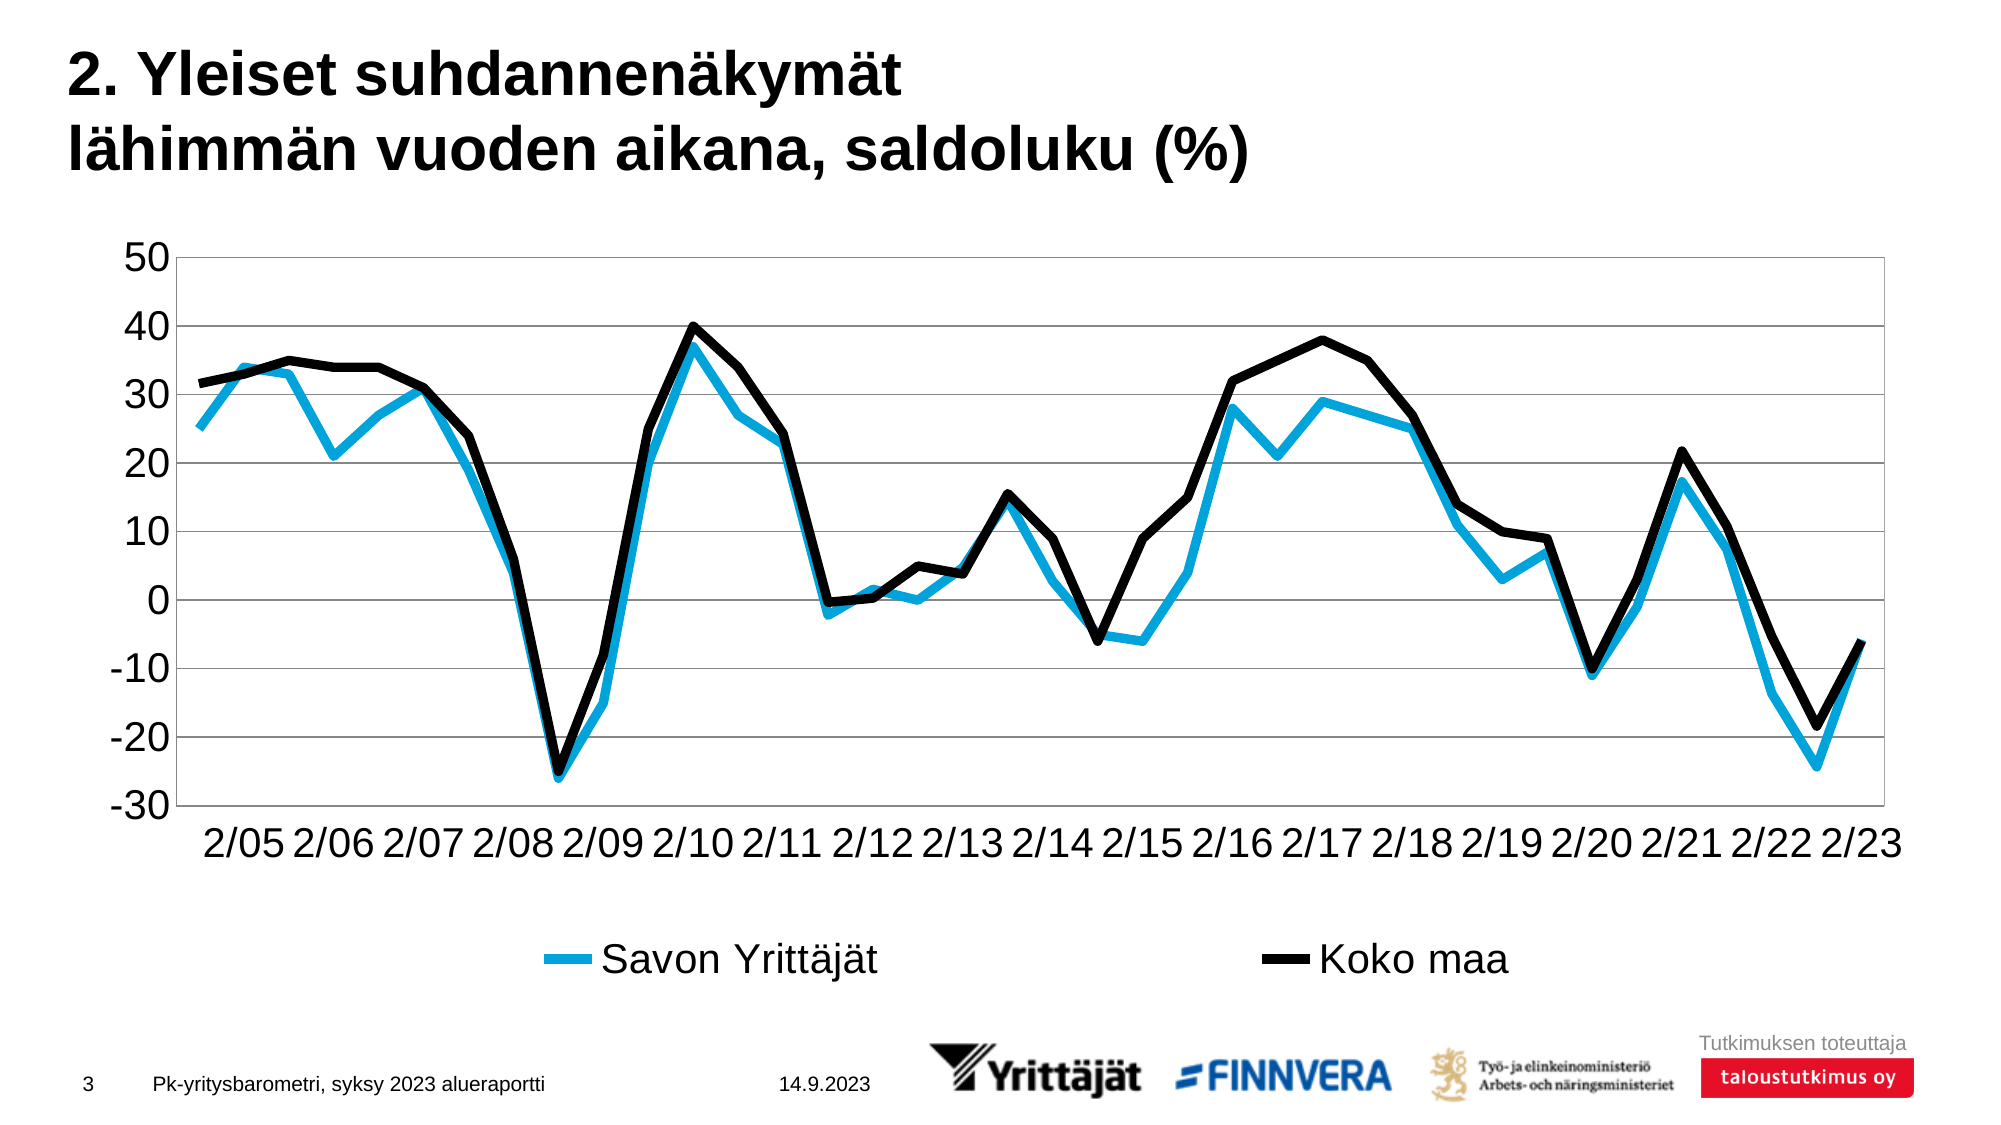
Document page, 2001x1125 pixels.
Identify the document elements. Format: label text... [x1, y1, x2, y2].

footer Pk-yritysbarometri, syksy 2023 alueraportti [138, 1049, 763, 1104]
title 2. Yleiset suhdannenäkymät lähimmän vuoden aikana, saldoluku (%) [67, 0, 1914, 184]
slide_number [763, 1049, 894, 1104]
chart [67, 231, 1914, 1001]
slide_number 3 [67, 1049, 138, 1104]
picture [911, 1020, 1914, 1121]
